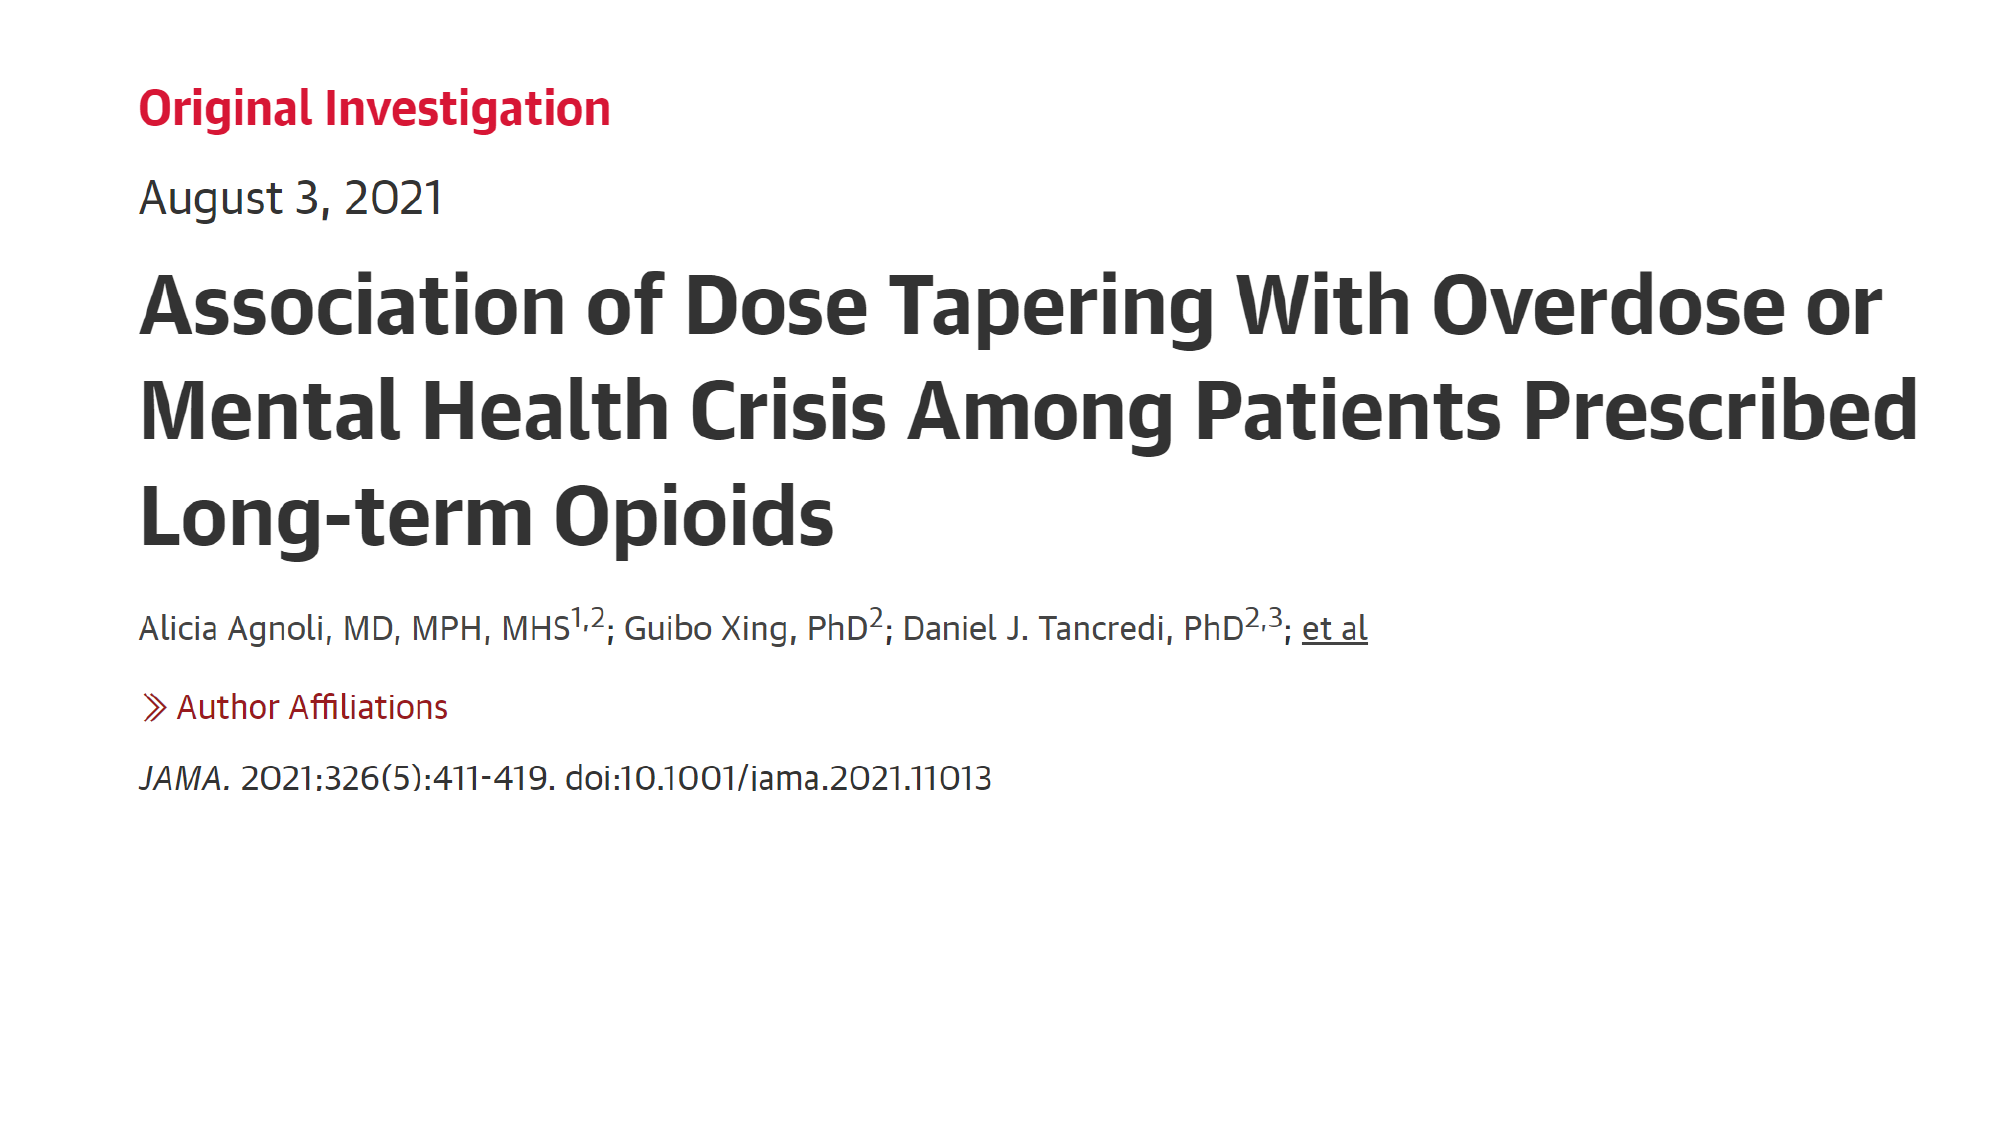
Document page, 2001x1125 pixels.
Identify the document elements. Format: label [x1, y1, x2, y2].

picture [101, 83, 1946, 791]
